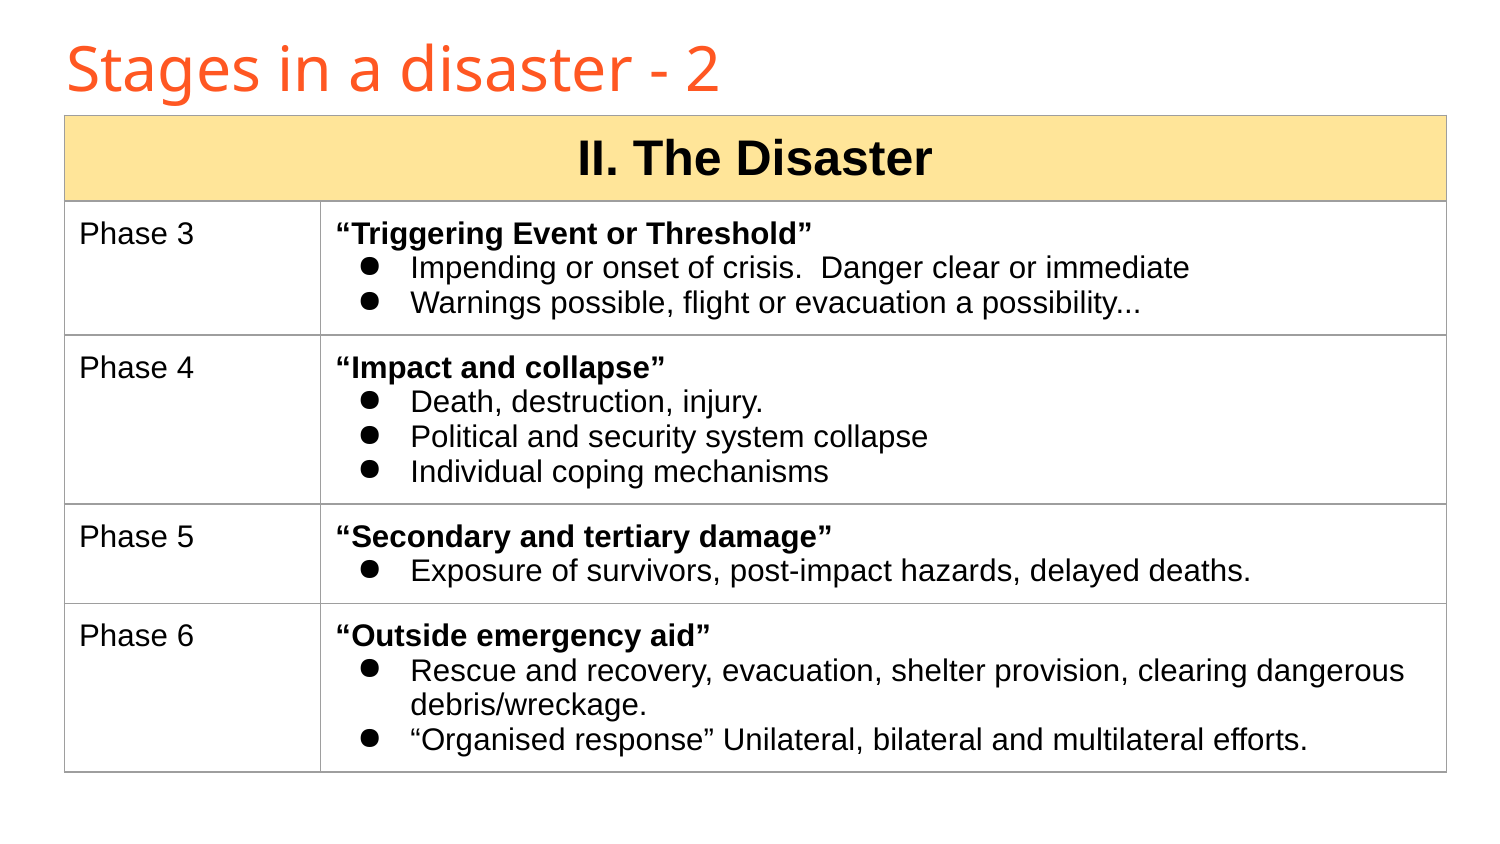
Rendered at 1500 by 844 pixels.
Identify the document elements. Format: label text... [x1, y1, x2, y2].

table_cell “Outside emergency aid” Rescue and recovery, evacuation, shelter provision, clearing dangerous debris/wreckage. “Organised response” Unilateral, bilateral and multilateral efforts. [321, 604, 1446, 771]
table_cell “Triggering Event or Threshold” Impending or onset of crisis. Danger clear or immediate Warnings possible, flight or evacuation a possibility... [321, 202, 1446, 334]
table_cell “Secondary and tertiary damage” Exposure of survivors, post-impact hazards, delayed deaths. [321, 505, 1446, 603]
table_cell Phase 6 [65, 604, 320, 771]
table_cell Phase 4 [65, 336, 320, 503]
table_header II. The Disaster [65, 116, 1446, 200]
table_cell Phase 3 [65, 202, 320, 334]
title Stages in a disaster - 2 [51, 13, 1449, 108]
table_cell Phase 5 [65, 505, 320, 603]
table_cell “Impact and collapse” Death, destruction, injury. Political and security system collapse Individual coping mechanisms [321, 336, 1446, 503]
